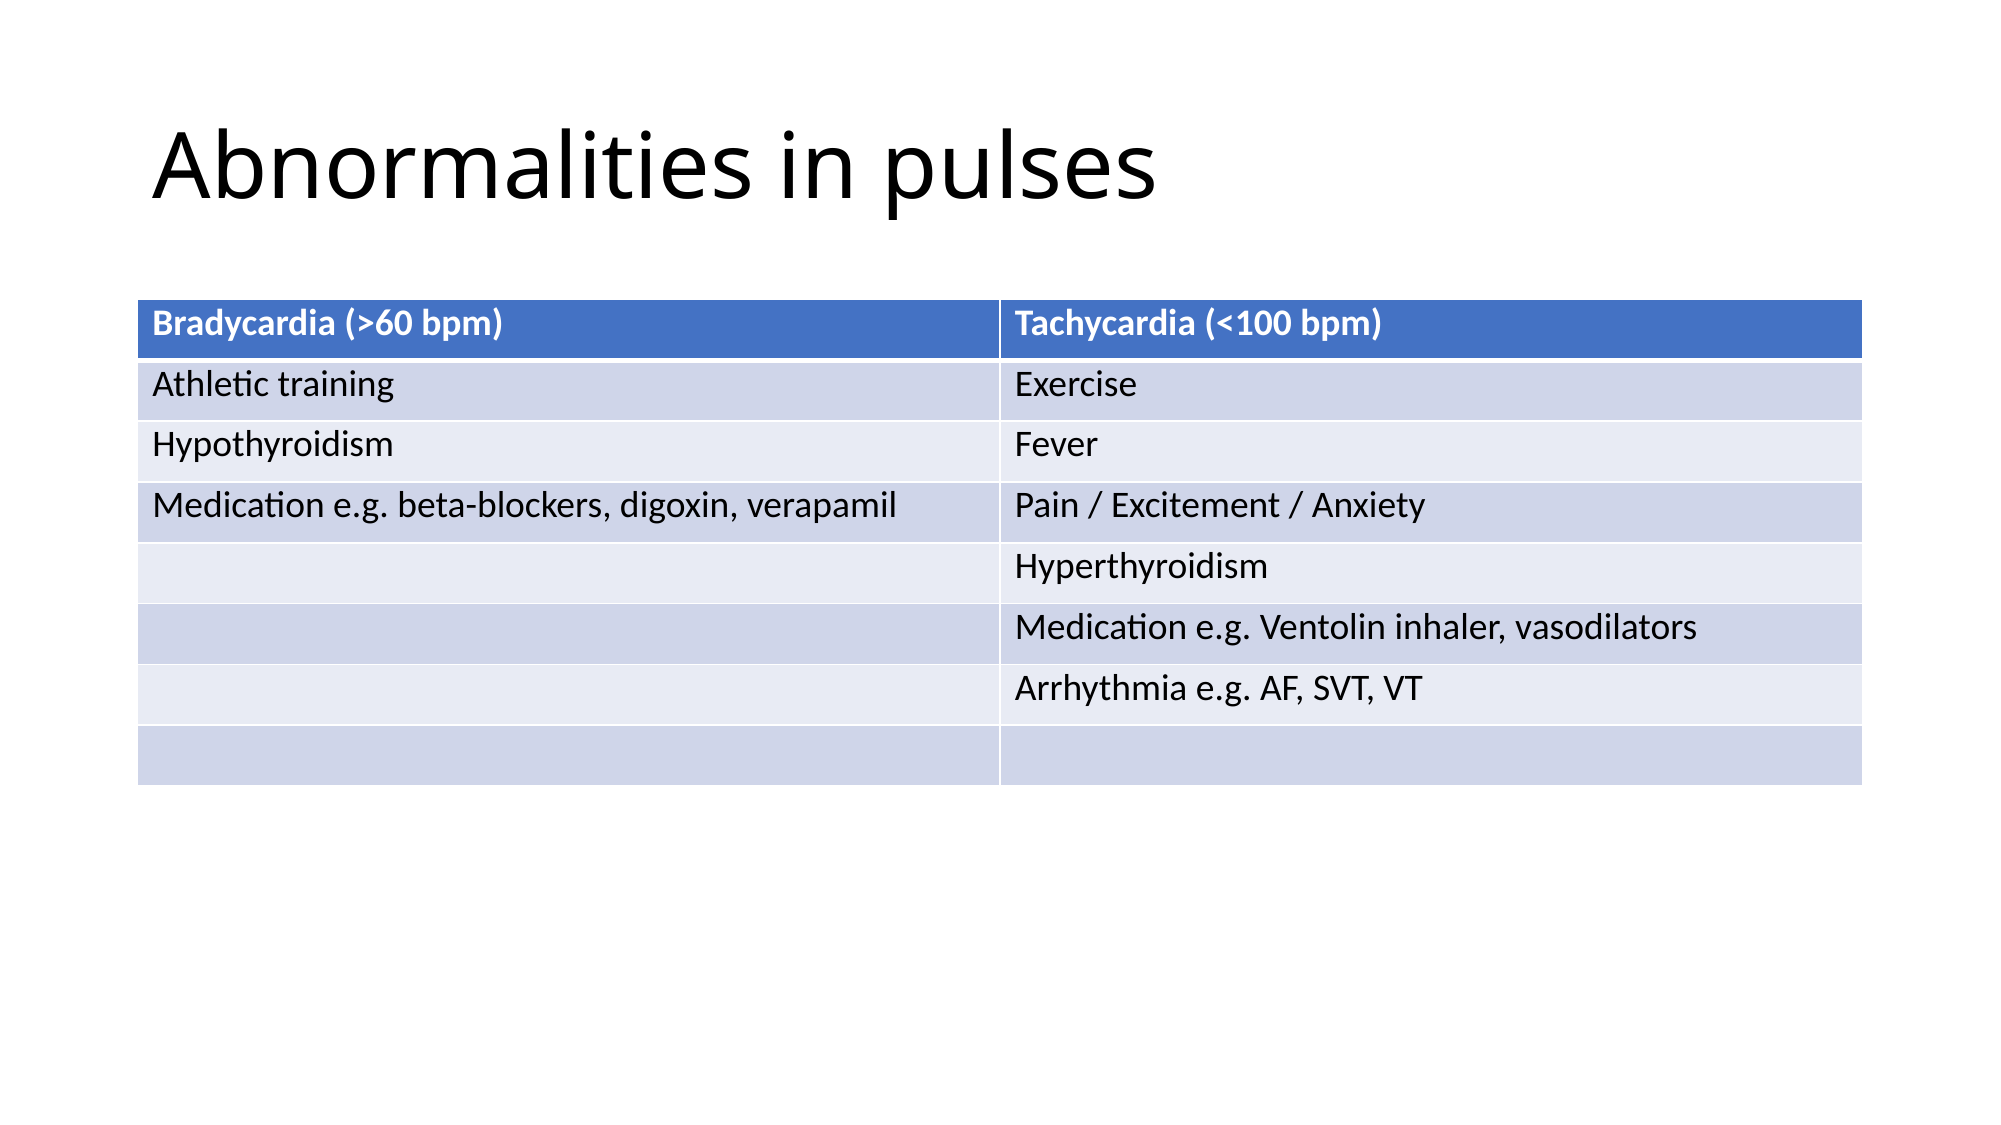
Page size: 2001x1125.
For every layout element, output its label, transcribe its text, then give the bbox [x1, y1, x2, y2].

table_cell [1001, 726, 1862, 785]
table_header Tachycardia (<100 bpm) [1001, 300, 1862, 358]
table_cell Pain / Excitement / Anxiety [1001, 483, 1862, 542]
title Abnormalities in pulses [137, 59, 1863, 278]
table_cell Hypothyroidism [138, 422, 999, 481]
table_cell Athletic training [138, 363, 999, 420]
table_cell [138, 544, 999, 603]
table_cell Hyperthyroidism [1001, 544, 1862, 603]
table_cell Exercise [1001, 363, 1862, 420]
table_cell Medication e.g. Ventolin inhaler, vasodilators [1001, 604, 1862, 664]
table_cell Fever [1001, 422, 1862, 481]
table_cell [138, 726, 999, 785]
table_cell [138, 604, 999, 664]
table_header Bradycardia (>60 bpm) [138, 300, 999, 358]
table_cell [138, 665, 999, 724]
table_cell Arrhythmia e.g. AF, SVT, VT [1001, 665, 1862, 724]
table_cell Medication e.g. beta-blockers, digoxin, verapamil [138, 483, 999, 542]
